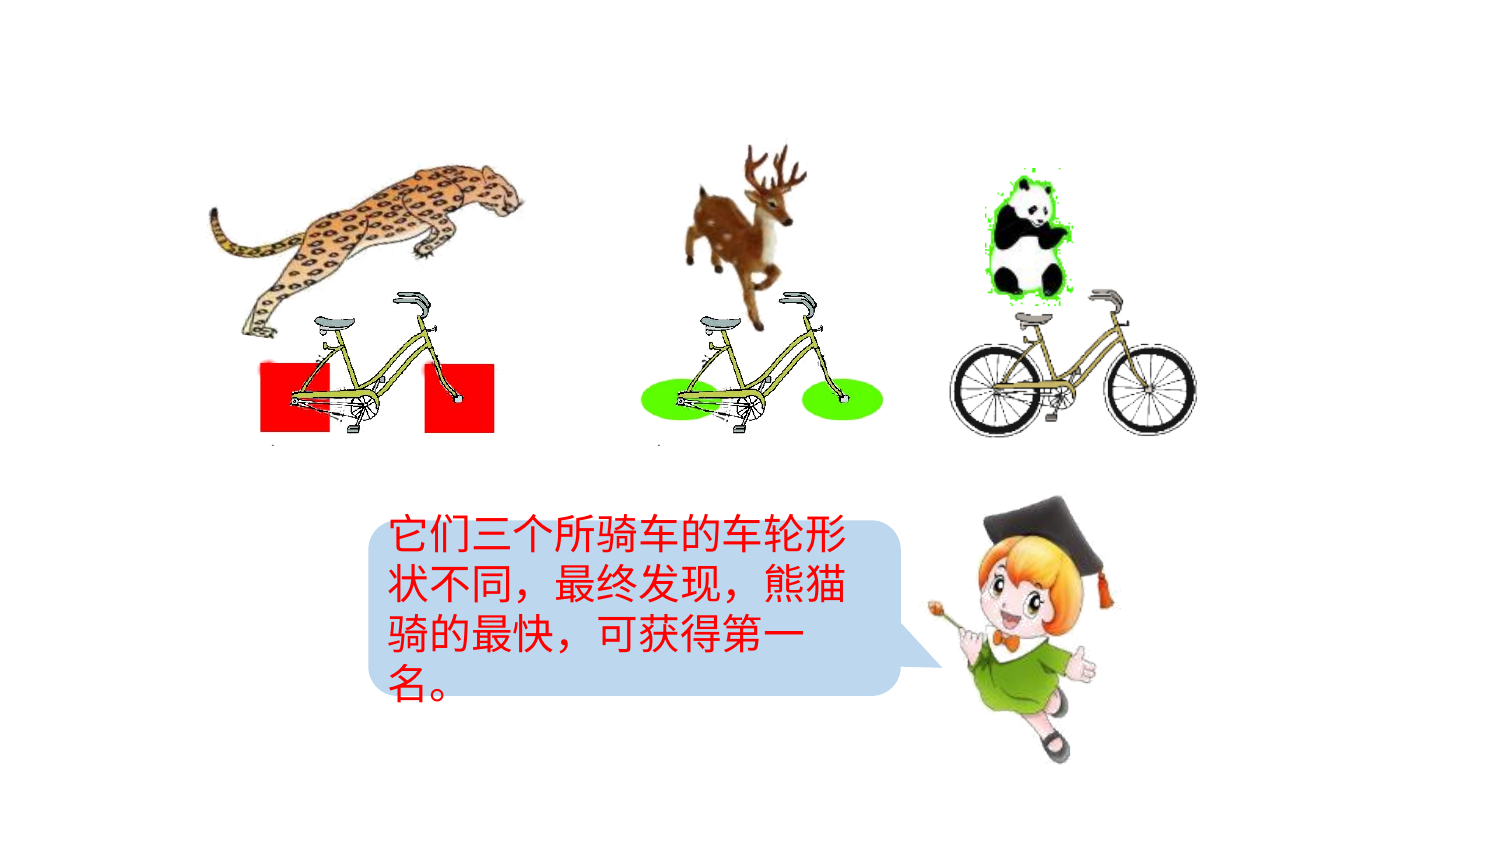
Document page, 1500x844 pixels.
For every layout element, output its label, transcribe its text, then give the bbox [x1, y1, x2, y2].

picture [945, 168, 1202, 441]
picture [193, 128, 530, 454]
picture [625, 122, 901, 454]
text_box 它们三个所骑车的车轮形状不同，最终发现，熊猫骑的最快，可获得第一名。 [367, 519, 919, 697]
picture [919, 464, 1121, 790]
